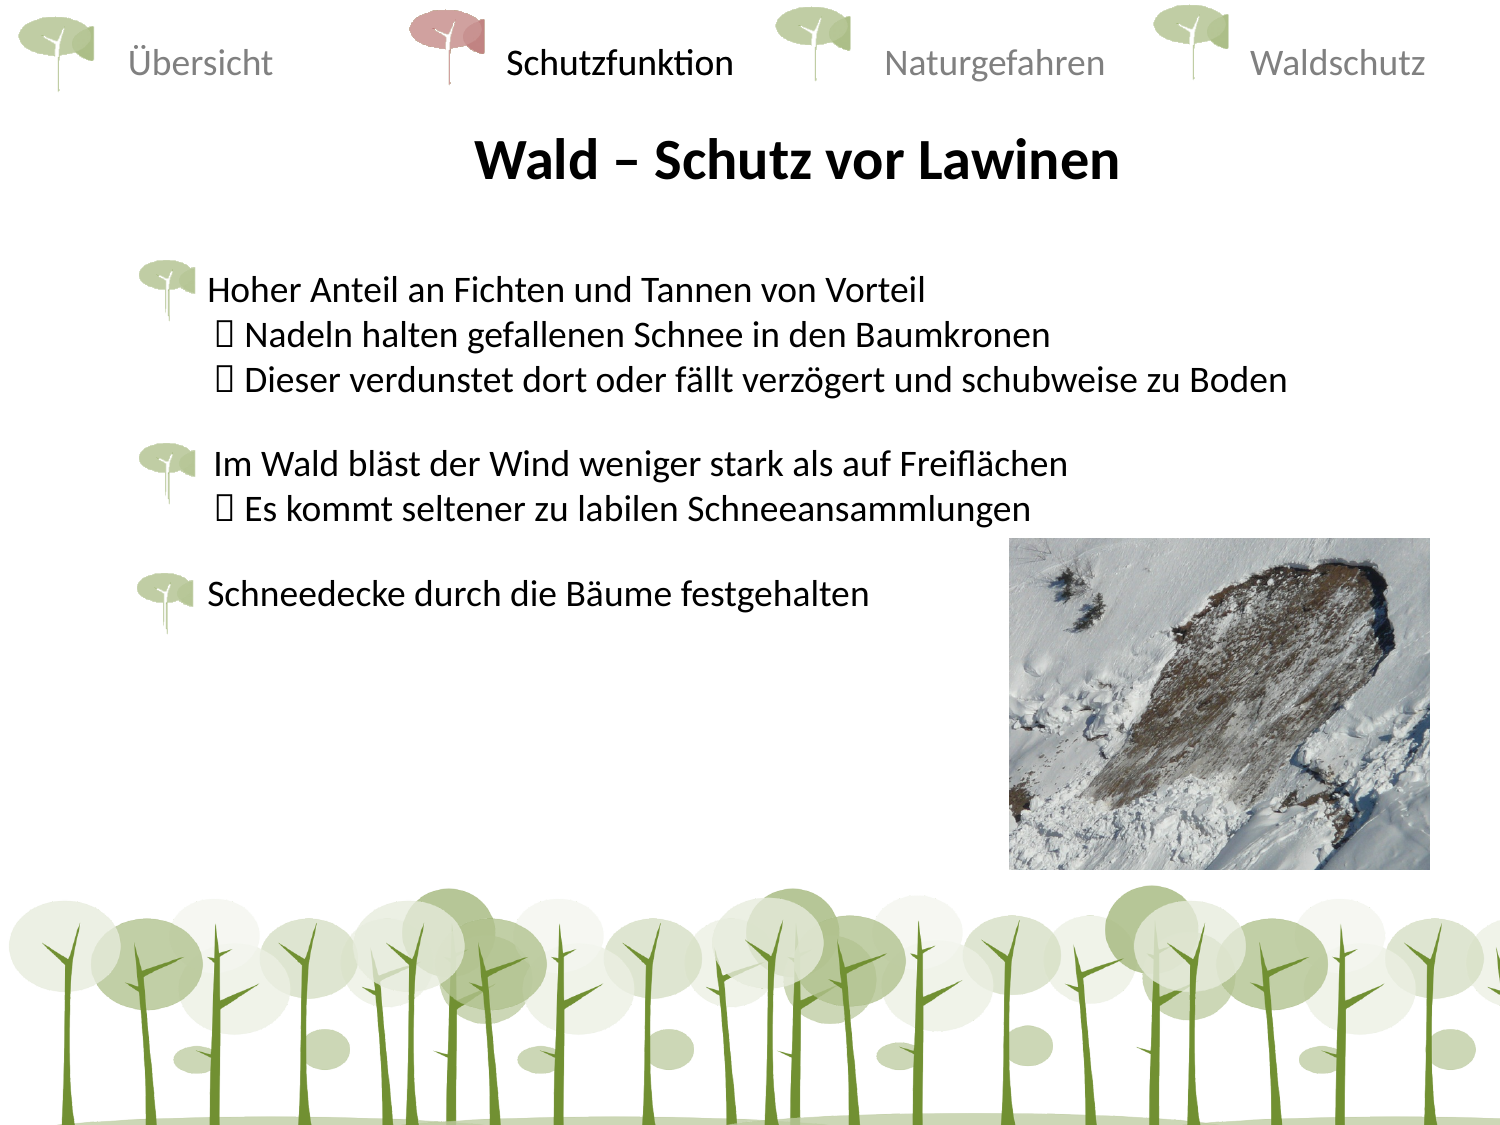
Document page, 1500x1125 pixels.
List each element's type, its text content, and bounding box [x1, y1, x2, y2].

picture [137, 256, 198, 333]
text_box Wald – Schutz vor Lawinen [295, 113, 1300, 199]
picture [135, 569, 195, 646]
picture [1009, 538, 1430, 870]
picture [407, 4, 487, 107]
picture [137, 439, 198, 516]
text_box Schutzfunktion [491, 30, 750, 91]
text_box Hoher Anteil an Fichten und Tannen von Vorteil  Nadeln halten gefallenen Schnee in den Baumkronen  Dieser verdunstet dort oder fällt verzögert und schubweise zu Boden Im Wald bläst der Wind weniger stark als auf Freiflächen  Es kommt seltener zu labilen Schneeansammlungen Schneedecke durch die Bäume festgehalten [147, 257, 1500, 702]
